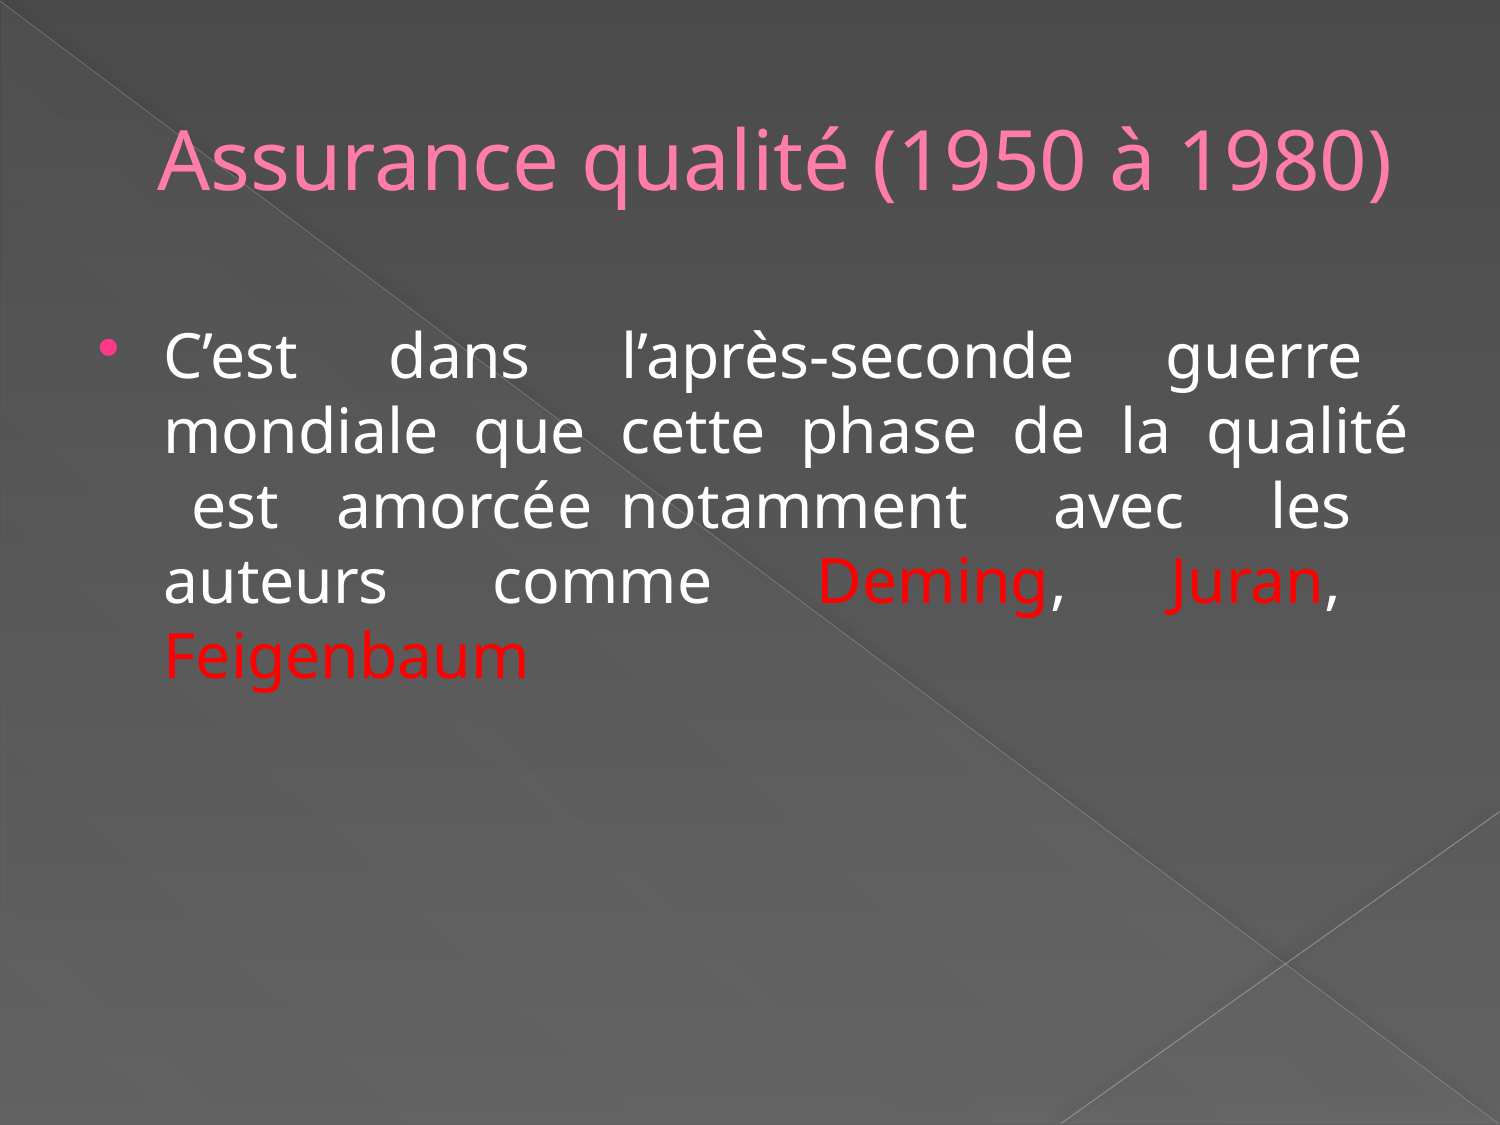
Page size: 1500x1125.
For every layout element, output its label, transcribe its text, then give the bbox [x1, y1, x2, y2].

title Assurance qualité (1950 à 1980) [41, 42, 1471, 273]
list C’est dans l’après-seconde guerre mondiale que cette phase de la qualité est amorcée notamment avec les auteurs comme Deming, Juran, Feigenbaum [75, 308, 1425, 1059]
